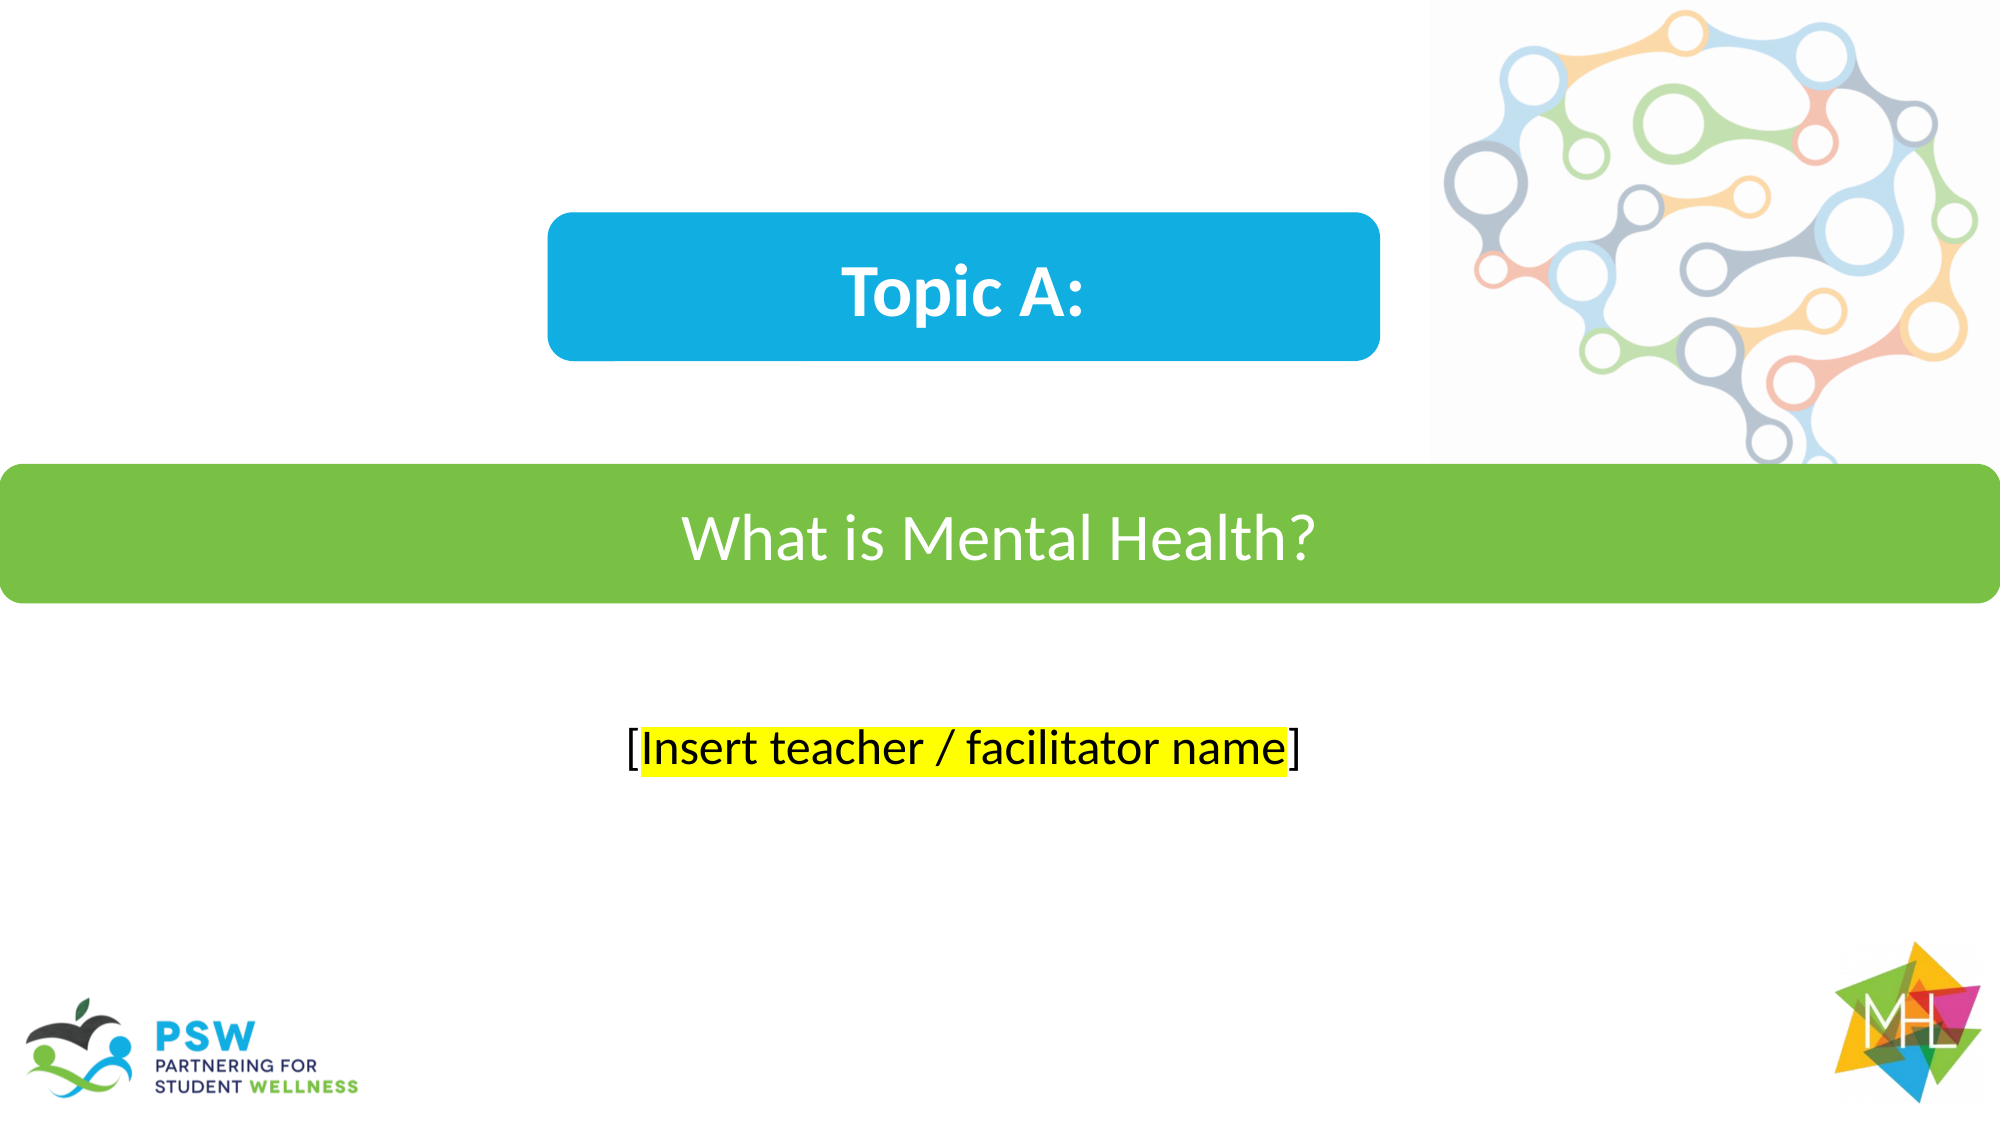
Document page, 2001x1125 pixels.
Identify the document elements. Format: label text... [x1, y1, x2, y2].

text_box What is Mental Health? [0, 464, 2000, 603]
text_box Topic A: [548, 213, 1380, 361]
picture [0, 0, 2001, 1125]
text_box [Insert teacher / facilitator name] [610, 706, 1317, 782]
